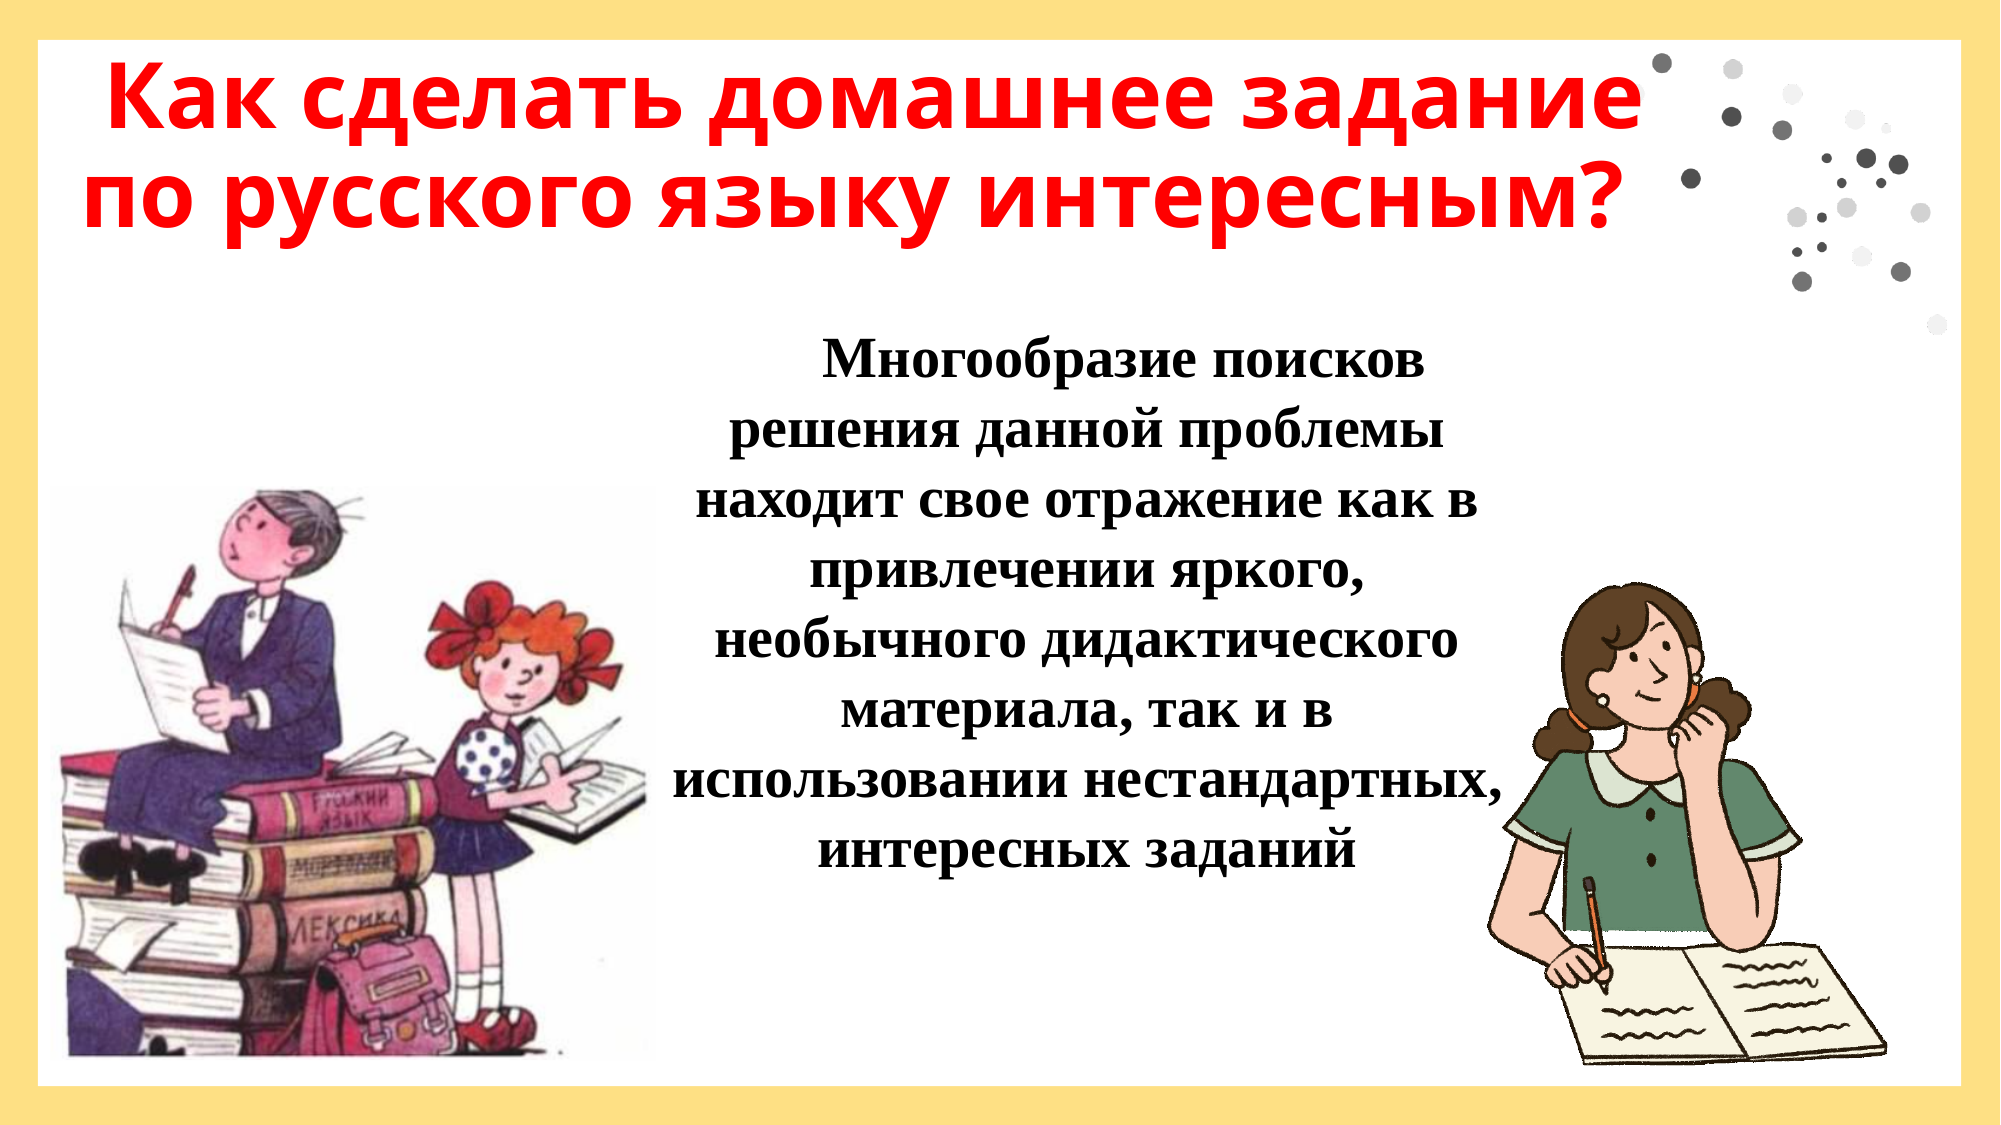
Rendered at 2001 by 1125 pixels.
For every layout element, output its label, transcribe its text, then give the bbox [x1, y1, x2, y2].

picture [1521, 0, 2000, 460]
text_box Многообразие поисков решения данной проблемы находит свое отражение как в привлечении яркого, необычного дидактического материала, так и в использовании нестандартных, интересных заданий [634, 311, 1541, 887]
title Как сделать домашнее задание по русского языку интересным? [64, 40, 1515, 256]
picture [46, 455, 672, 1081]
picture [1409, 562, 1926, 1078]
